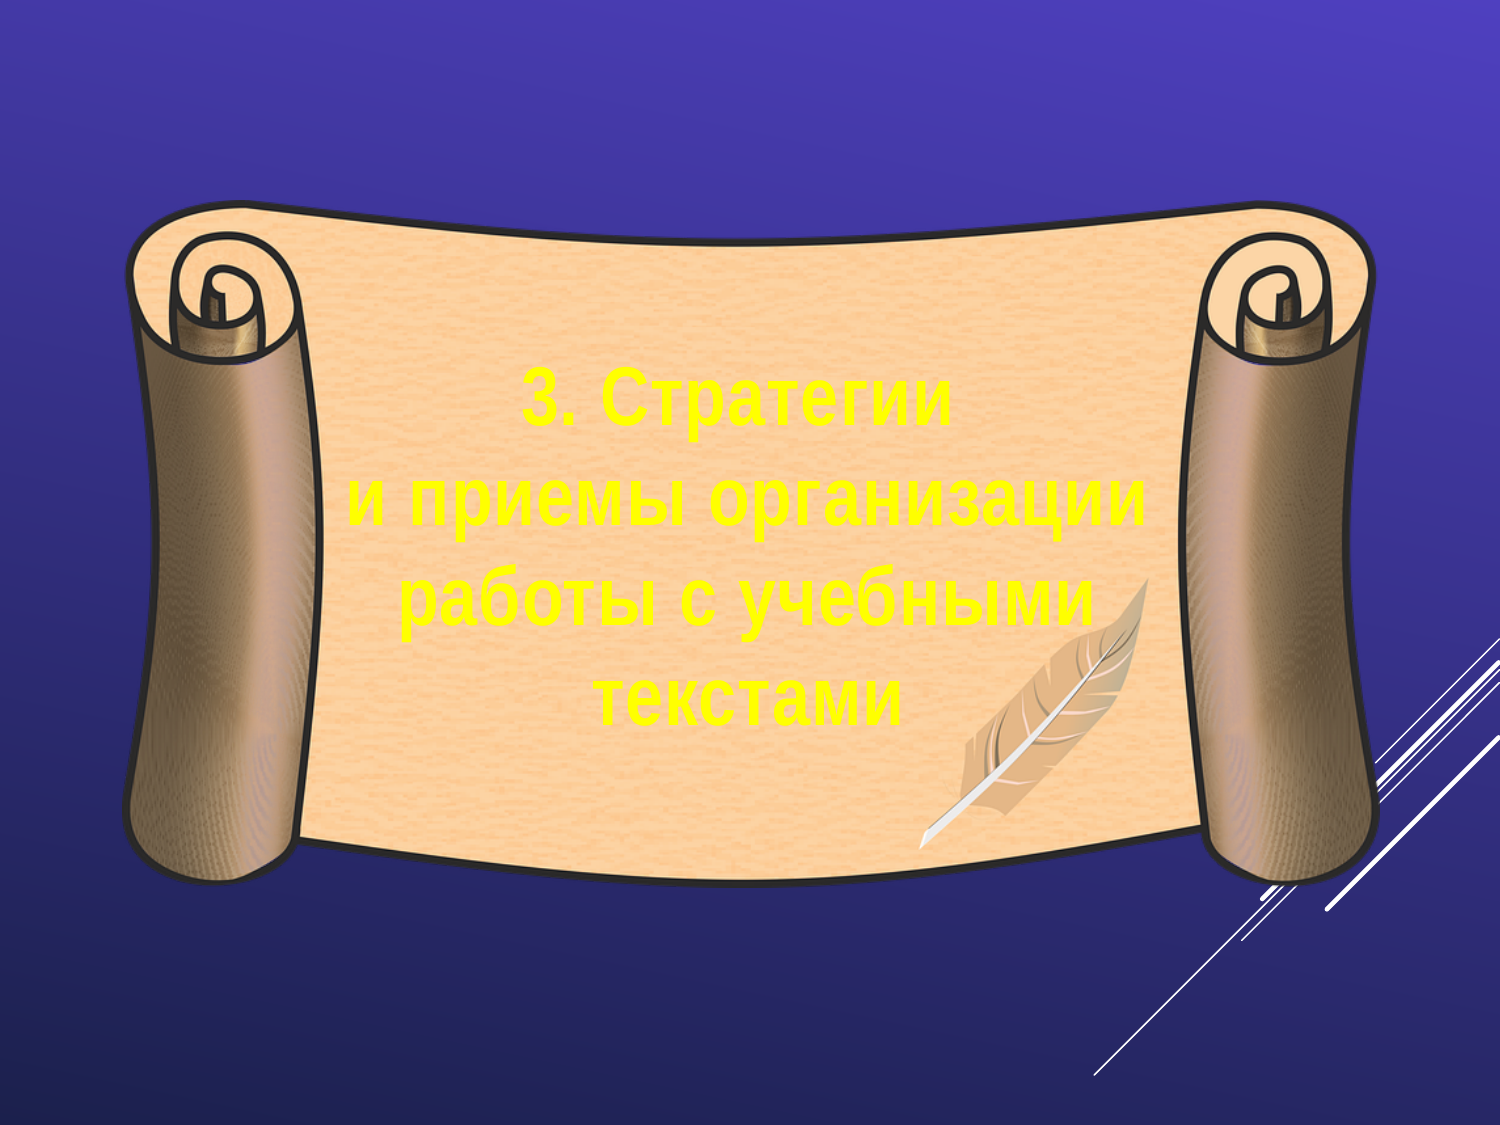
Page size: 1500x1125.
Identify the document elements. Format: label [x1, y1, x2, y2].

picture [122, 200, 1381, 889]
